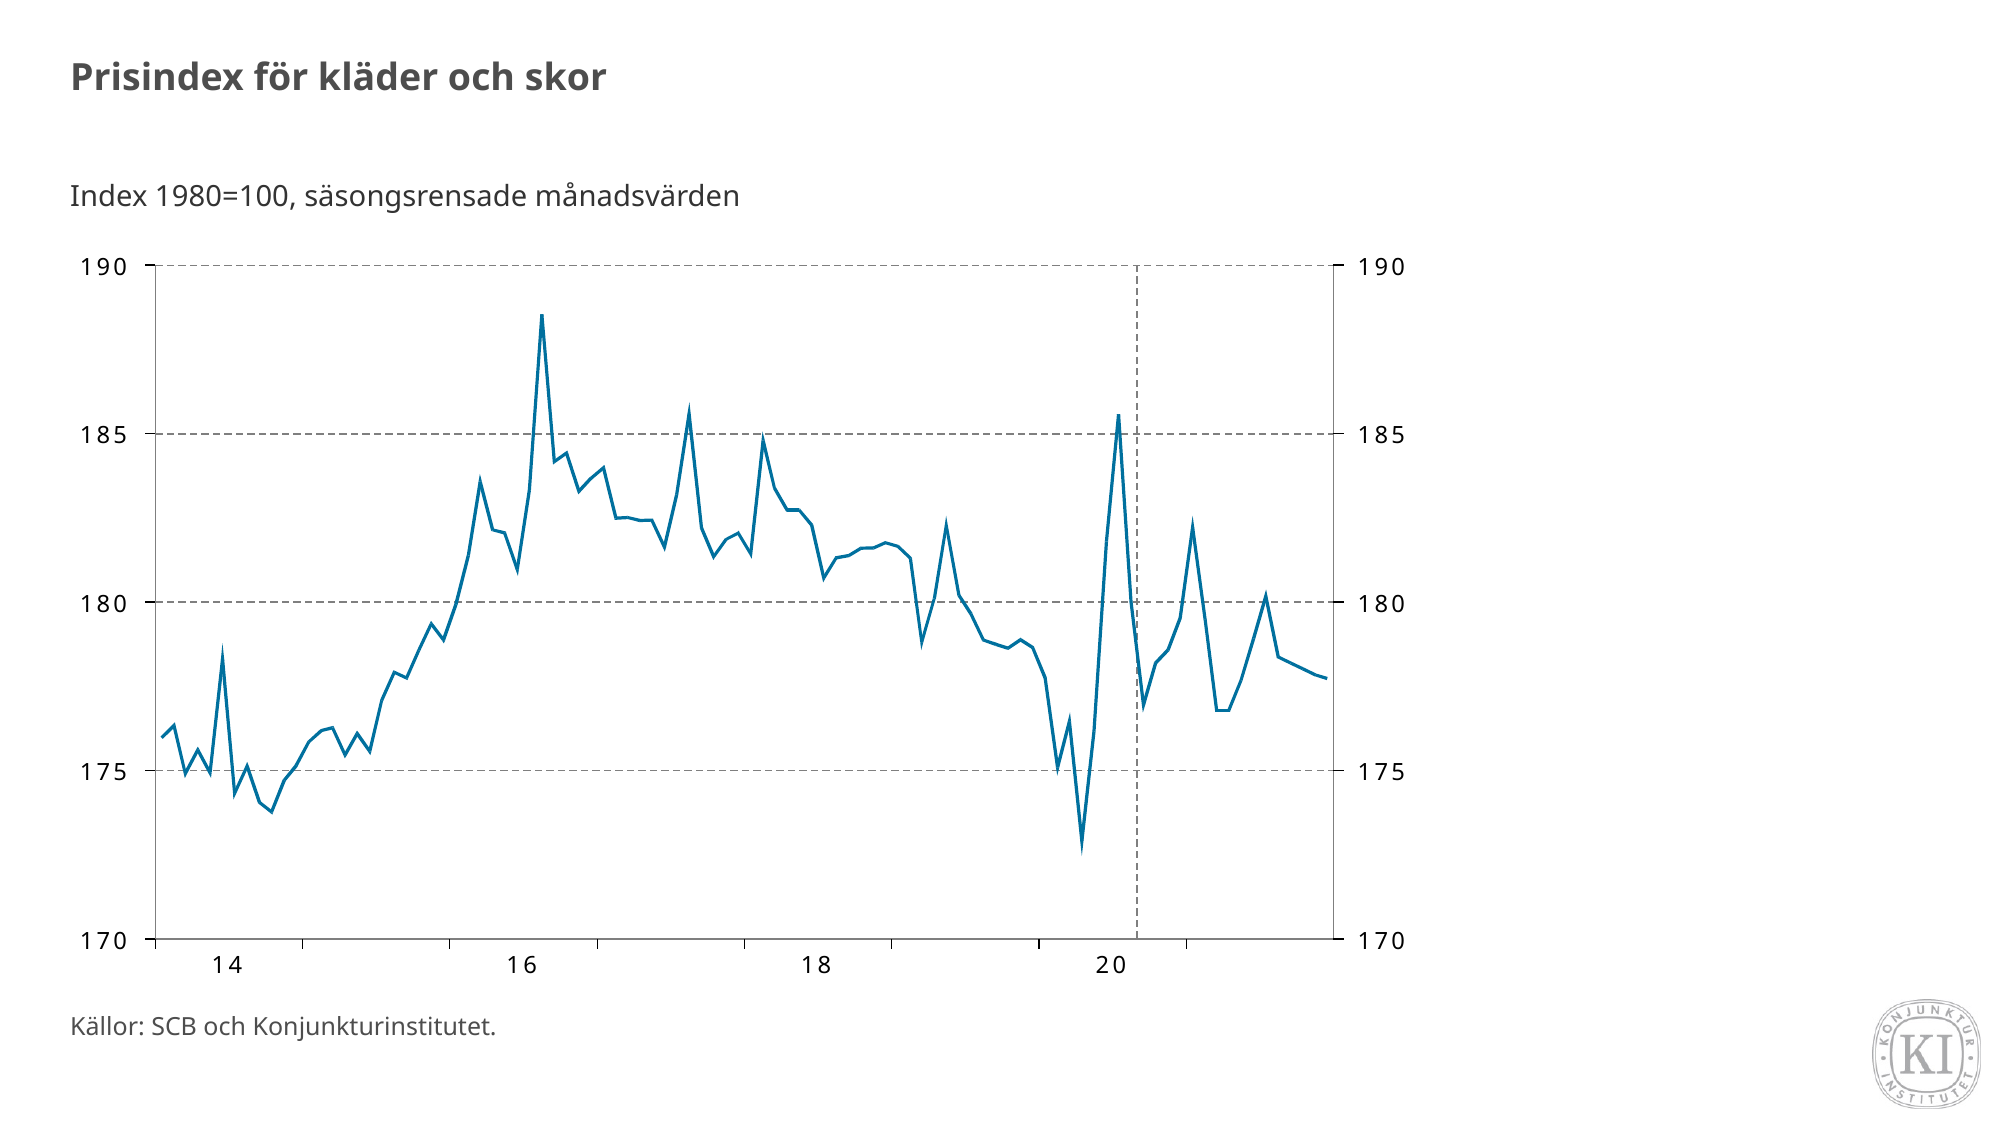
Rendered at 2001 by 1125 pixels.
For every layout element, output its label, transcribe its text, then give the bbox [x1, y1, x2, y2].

picture [1872, 999, 1981, 1109]
list Index 1980=100, säsongsrensade månadsvärden [55, 137, 1476, 220]
title Prisindex för kläder och skor [55, 45, 1476, 128]
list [30, 228, 1453, 995]
subtitle Källor: SCB och Konjunkturinstitutet. [55, 1003, 1476, 1106]
